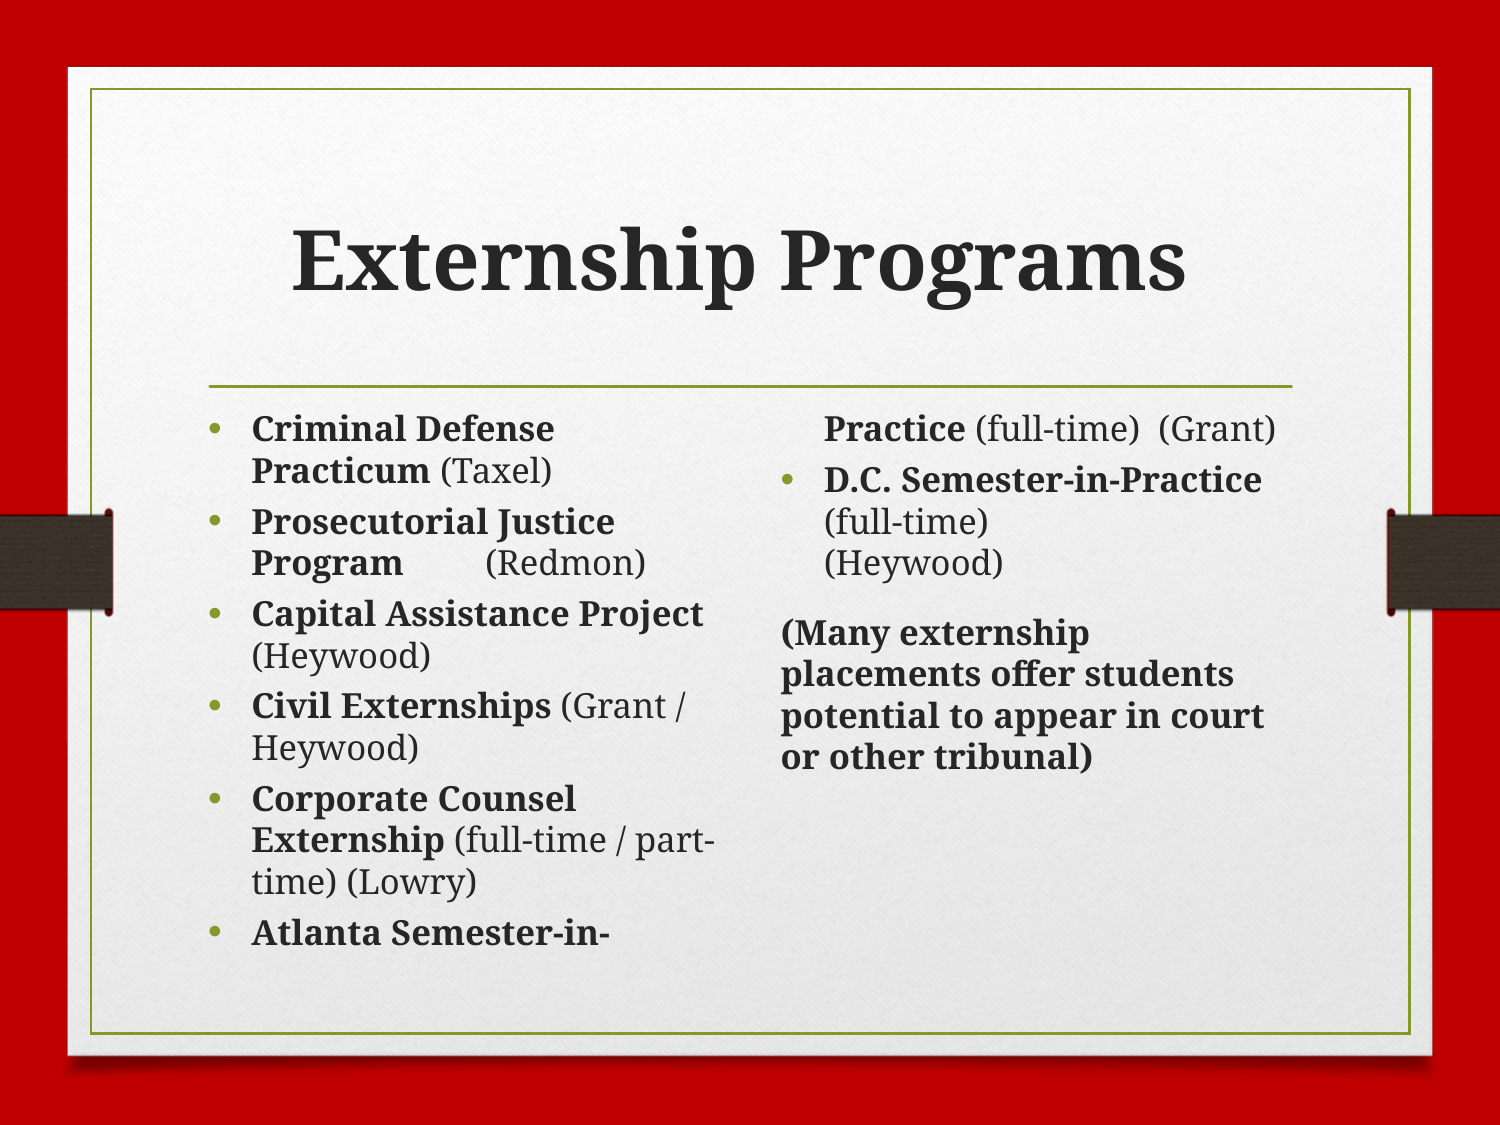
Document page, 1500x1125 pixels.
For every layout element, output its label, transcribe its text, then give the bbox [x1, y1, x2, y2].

list Criminal Defense Practicum (Taxel) Prosecutorial Justice Program (Redmon) Capital Assistance Project (Heywood) Civil Externships (Grant / Heywood) Corporate Counsel Externship (full-time / part-time) (Lowry) Atlanta Semester-in-Practice (full-time) (Grant) D.C. Semester-in-Practice (full-time) (Heywood) (Many externship placements offer students potential to appear in court or other tribunal) [193, 399, 1309, 966]
text_box [788, 400, 1309, 966]
picture [0, 0, 1500, 1125]
title Externship Programs [193, 150, 1309, 365]
